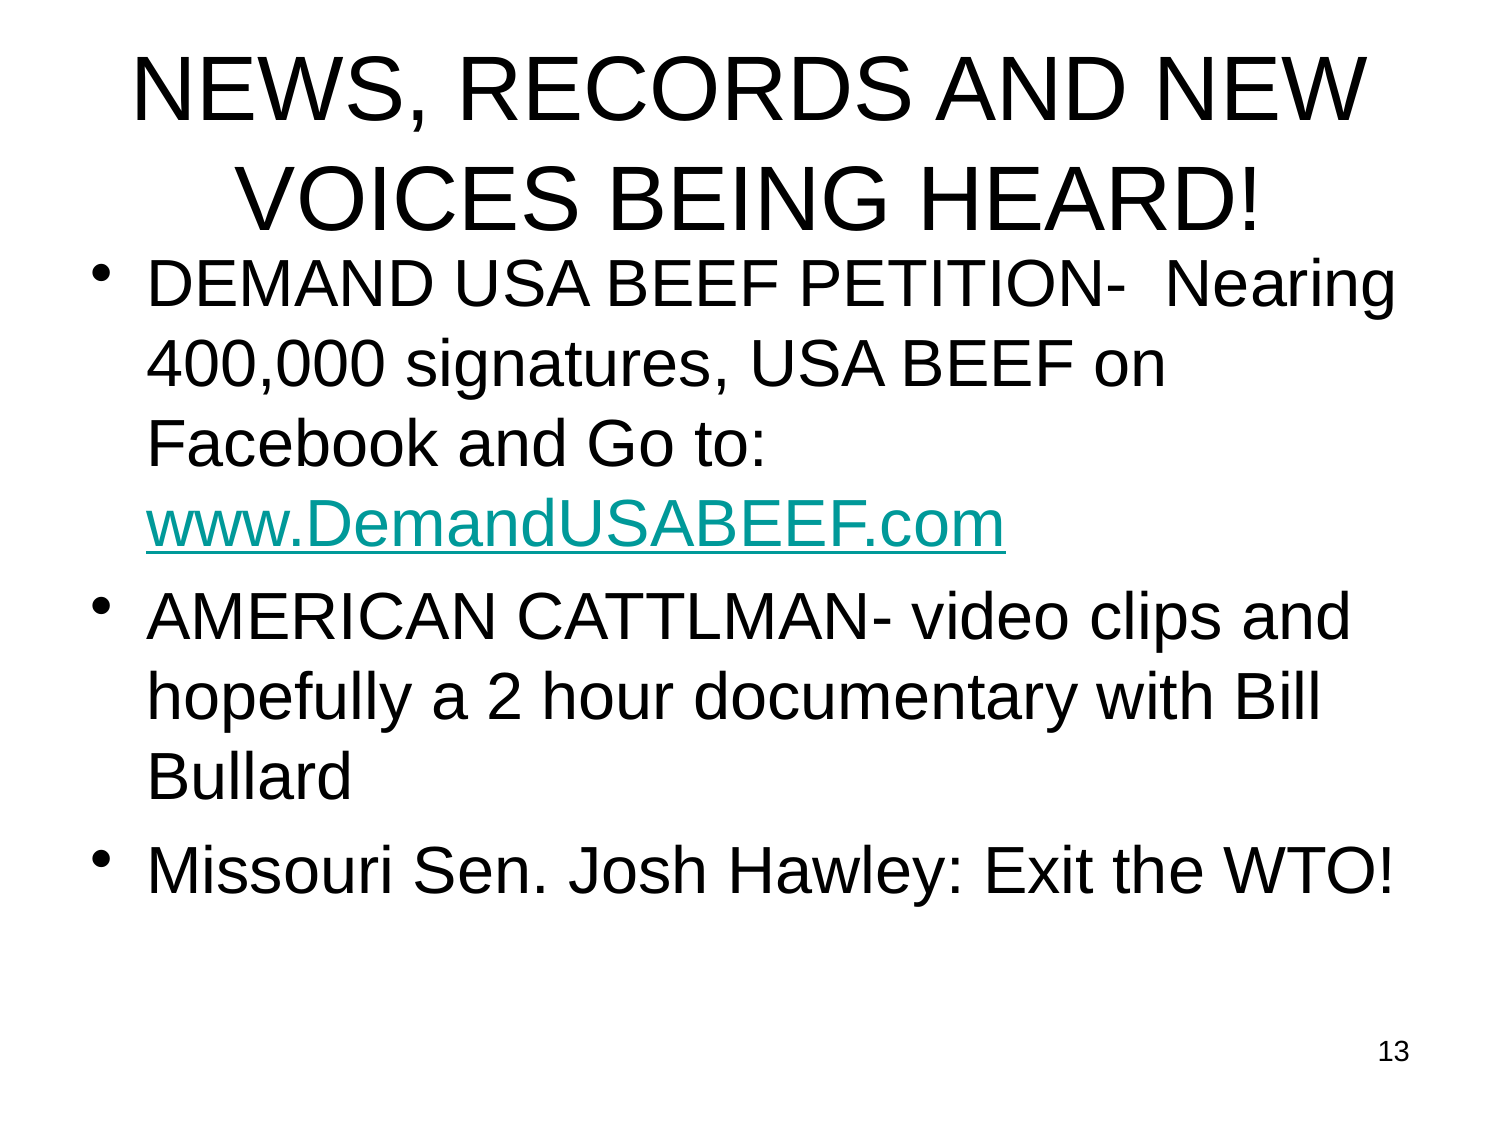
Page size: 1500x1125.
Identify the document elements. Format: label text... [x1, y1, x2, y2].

title NEWS, RECORDS AND NEW VOICES BEING HEARD! [75, 45, 1425, 232]
slide_number 13 [1074, 1024, 1425, 1103]
list DEMAND USA BEEF PETITION- Nearing 400,000 signatures, USA BEEF on Facebook and Go to: www.DemandUSABEEF.com AMERICAN CATTLMAN- video clips and hopefully a 2 hour documentary with Bill Bullard Missouri Sen. Josh Hawley: Exit the WTO! [75, 232, 1425, 1080]
